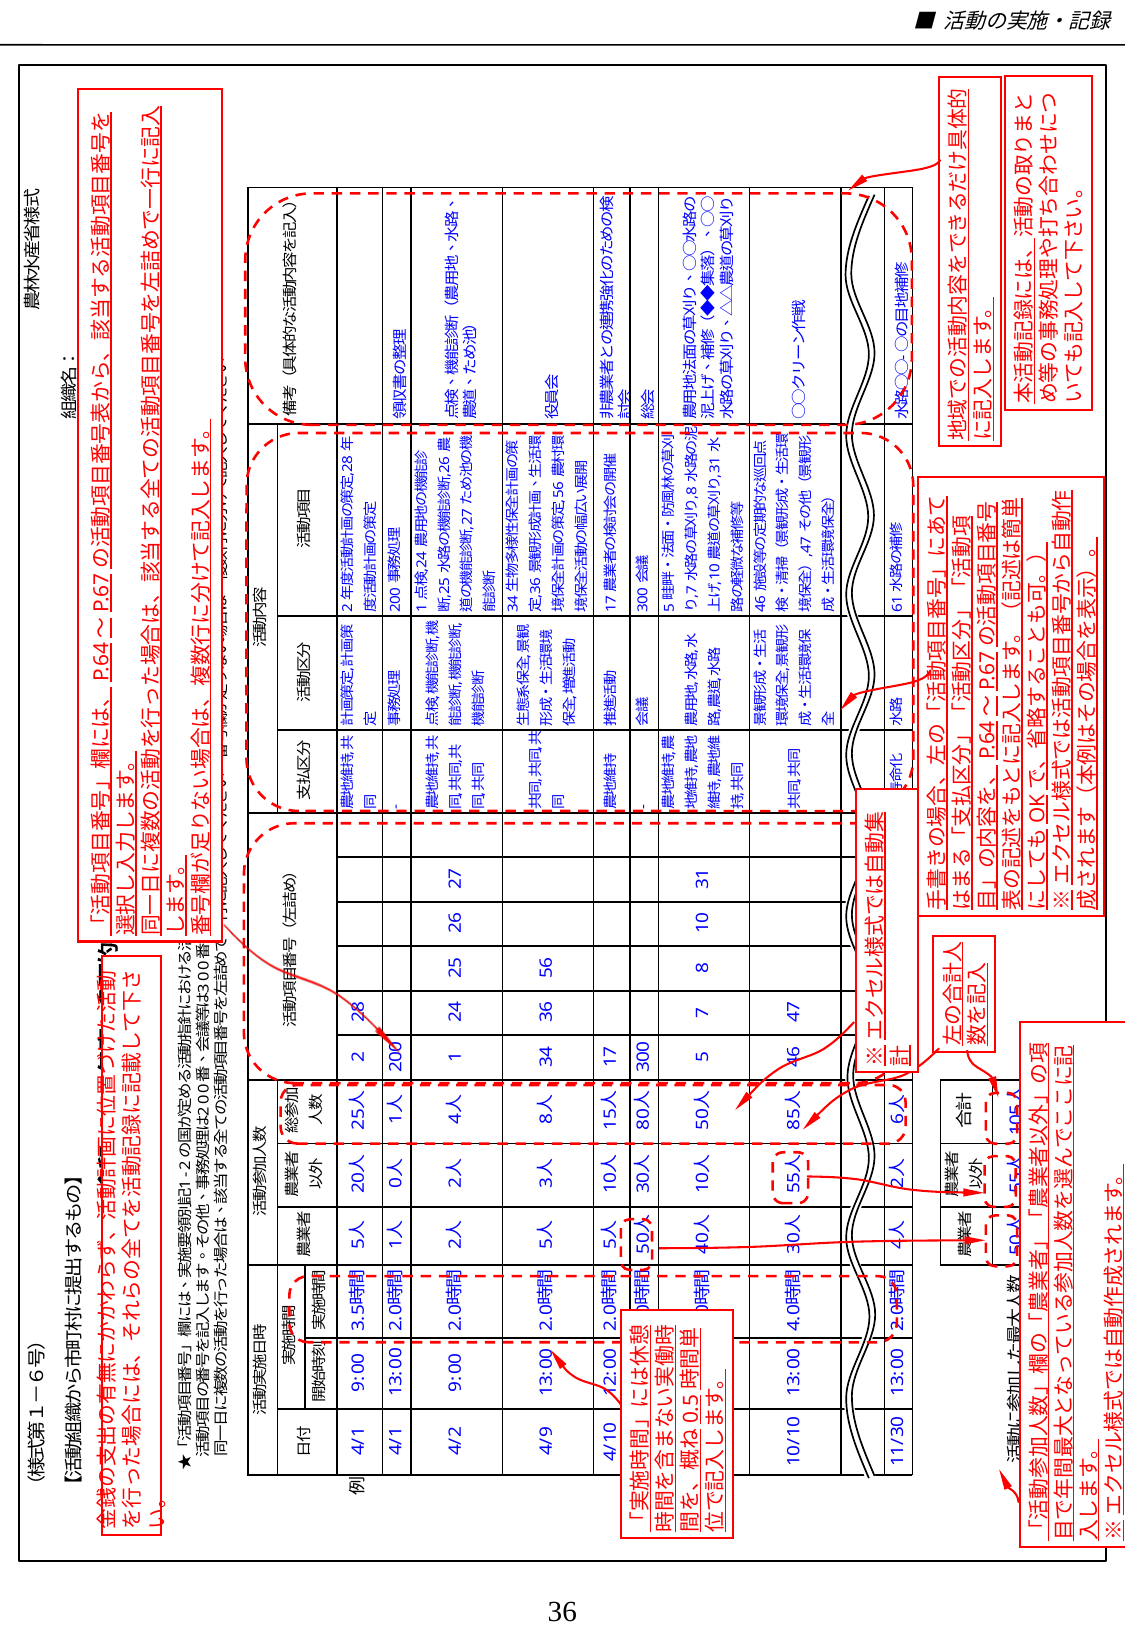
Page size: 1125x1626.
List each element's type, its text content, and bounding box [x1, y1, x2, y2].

text_box [848, 158, 943, 191]
picture [0, 330, 1125, 1358]
text_box 金銭の支出の有無にかかわらず、活動計画に位置づけた活動を行った場合には、それらの全てを活動記録に記載して下さい。 [101, 1364, 161, 1536]
text_box [557, 1364, 621, 1408]
text_box 地域での活動内容をできるだけ具体的に記入します。 [939, 76, 1001, 329]
text_box [243, 191, 914, 329]
text_box 本活動記録には、活動の取りまとめ等の事務処理や打ち合わせについても記入して下さい。 [1005, 76, 1092, 329]
text_box [17, 1364, 1108, 1563]
text_box [17, 63, 1108, 329]
text_box 「活動参加人数」欄の「農業者」「農業者以外」の項目で年間最大となっている参加人数を選んでここに記入します。 ※エクセル様式では自動作成されます。 [1019, 1364, 1125, 1547]
text_box [999, 1469, 1021, 1504]
text_box 「実施時間」には休憩時間を含まない実働時間を、概ね0.5時間単位で記入します。 [621, 1364, 733, 1539]
text_box 36 [509, 1592, 616, 1625]
text_box 「活動項目番号」欄には、P.64～P.67の活動項目番号表から、該当する活動項目番号を選択し入力します。 同一日に複数の活動を行った場合は、該当する全ての活動項目番号を左詰めで一行に記入します。 番号欄が足りない場合は、複数行に分けて記入します。 [78, 88, 222, 329]
text_box ■ 活動の実施・記録 [0, 0, 1125, 40]
